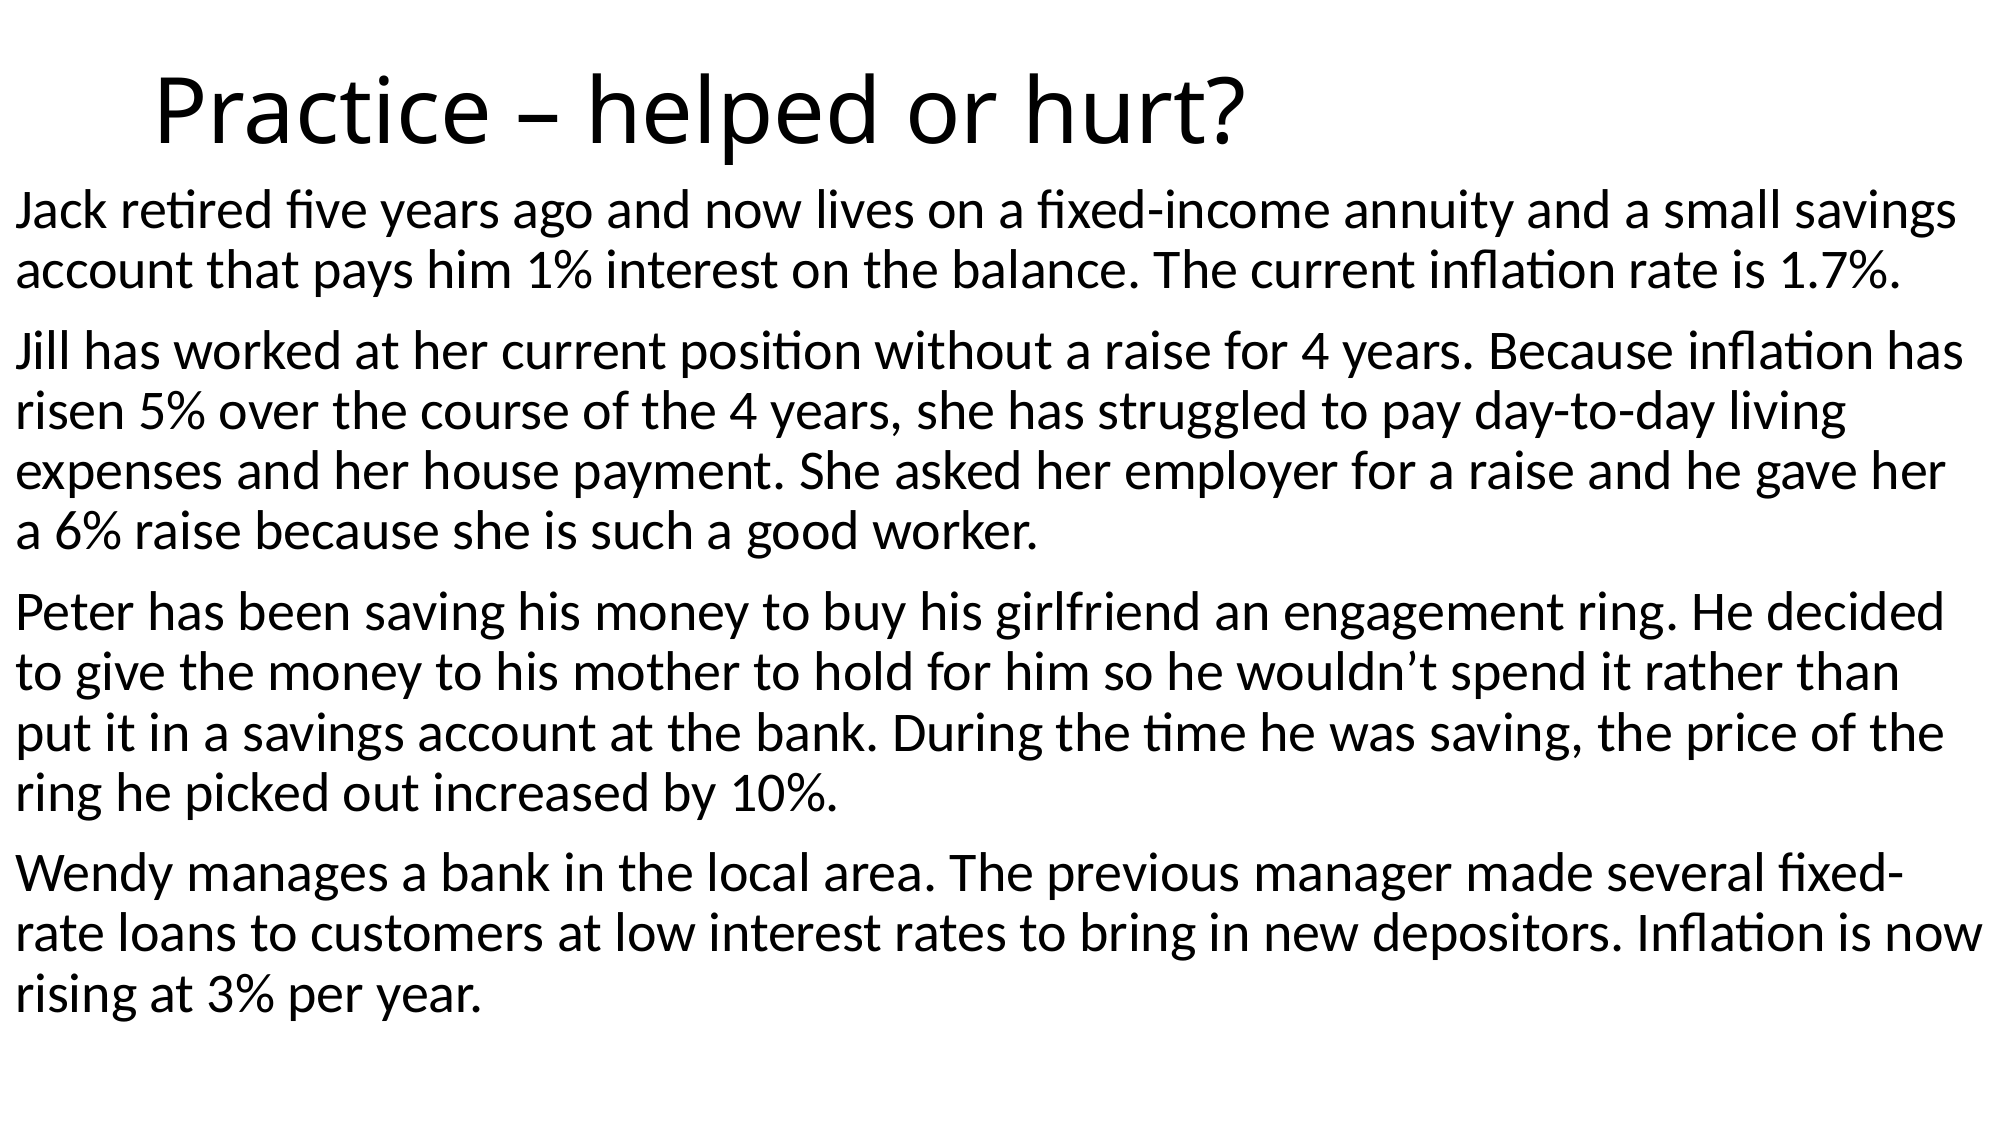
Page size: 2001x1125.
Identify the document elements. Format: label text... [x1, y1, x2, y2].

title Practice – helped or hurt? [137, 59, 1863, 172]
list Jack retired five years ago and now lives on a fixed-income annuity and a small savings account that pays him 1% interest on the balance. The current inflation rate is 1.7%. Jill has worked at her current position without a raise for 4 years. Because inflation has risen 5% over the course of the 4 years, she has struggled to pay day-to-day living expenses and her house payment. She asked her employer for a raise and he gave her a 6% raise because she is such a good worker. Peter has been saving his money to buy his girlfriend an engagement ring. He decided to give the money to his mother to hold for him so he wouldn’t spend it rather than put it in a savings account at the bank. During the time he was saving, the price of the ring he picked out increased by 10%. Wendy manages a bank in the local area. The previous manager made several fixed-rate loans to customers at low interest rates to bring in new depositors. Inflation is now rising at 3% per year. [0, 172, 2000, 1091]
